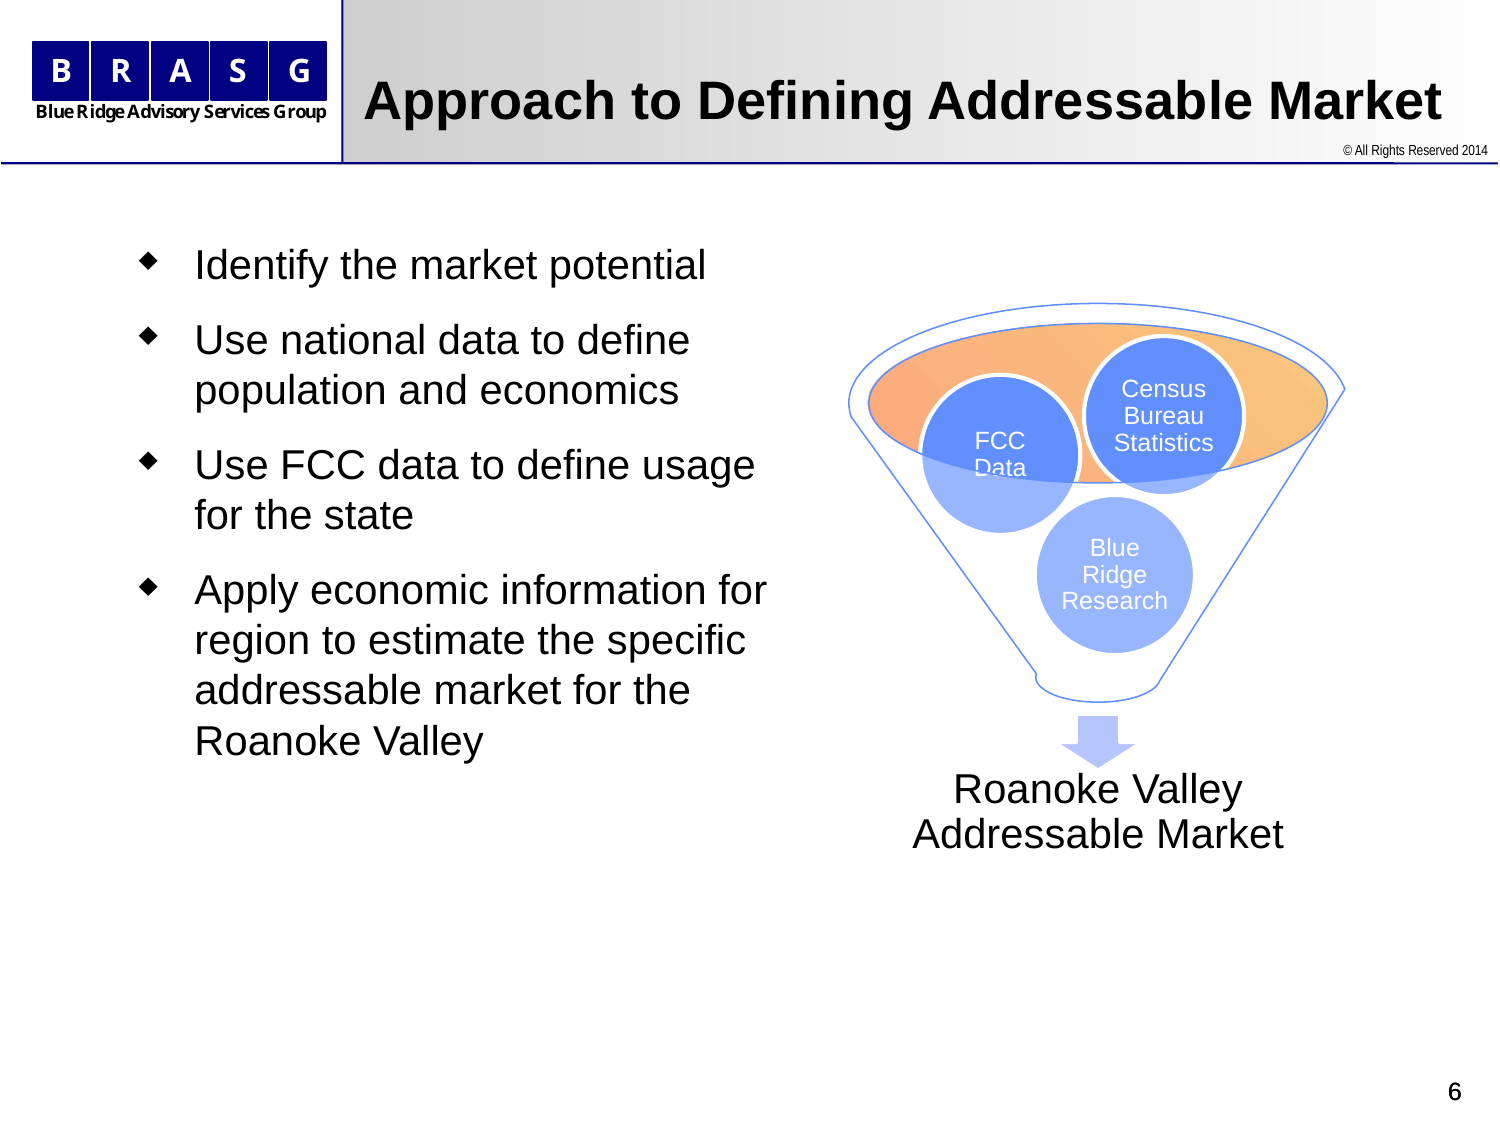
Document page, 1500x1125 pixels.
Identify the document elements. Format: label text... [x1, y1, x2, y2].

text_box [737, 299, 1459, 870]
list Identify the market potential Use national data to define population and economics Use FCC data to define usage for the state Apply economic information for region to estimate the specific addressable market for the Roanoke Valley [123, 230, 810, 1048]
title Approach to Defining Addressable Market [347, 32, 1489, 163]
text_box 6 [1164, 1067, 1477, 1115]
